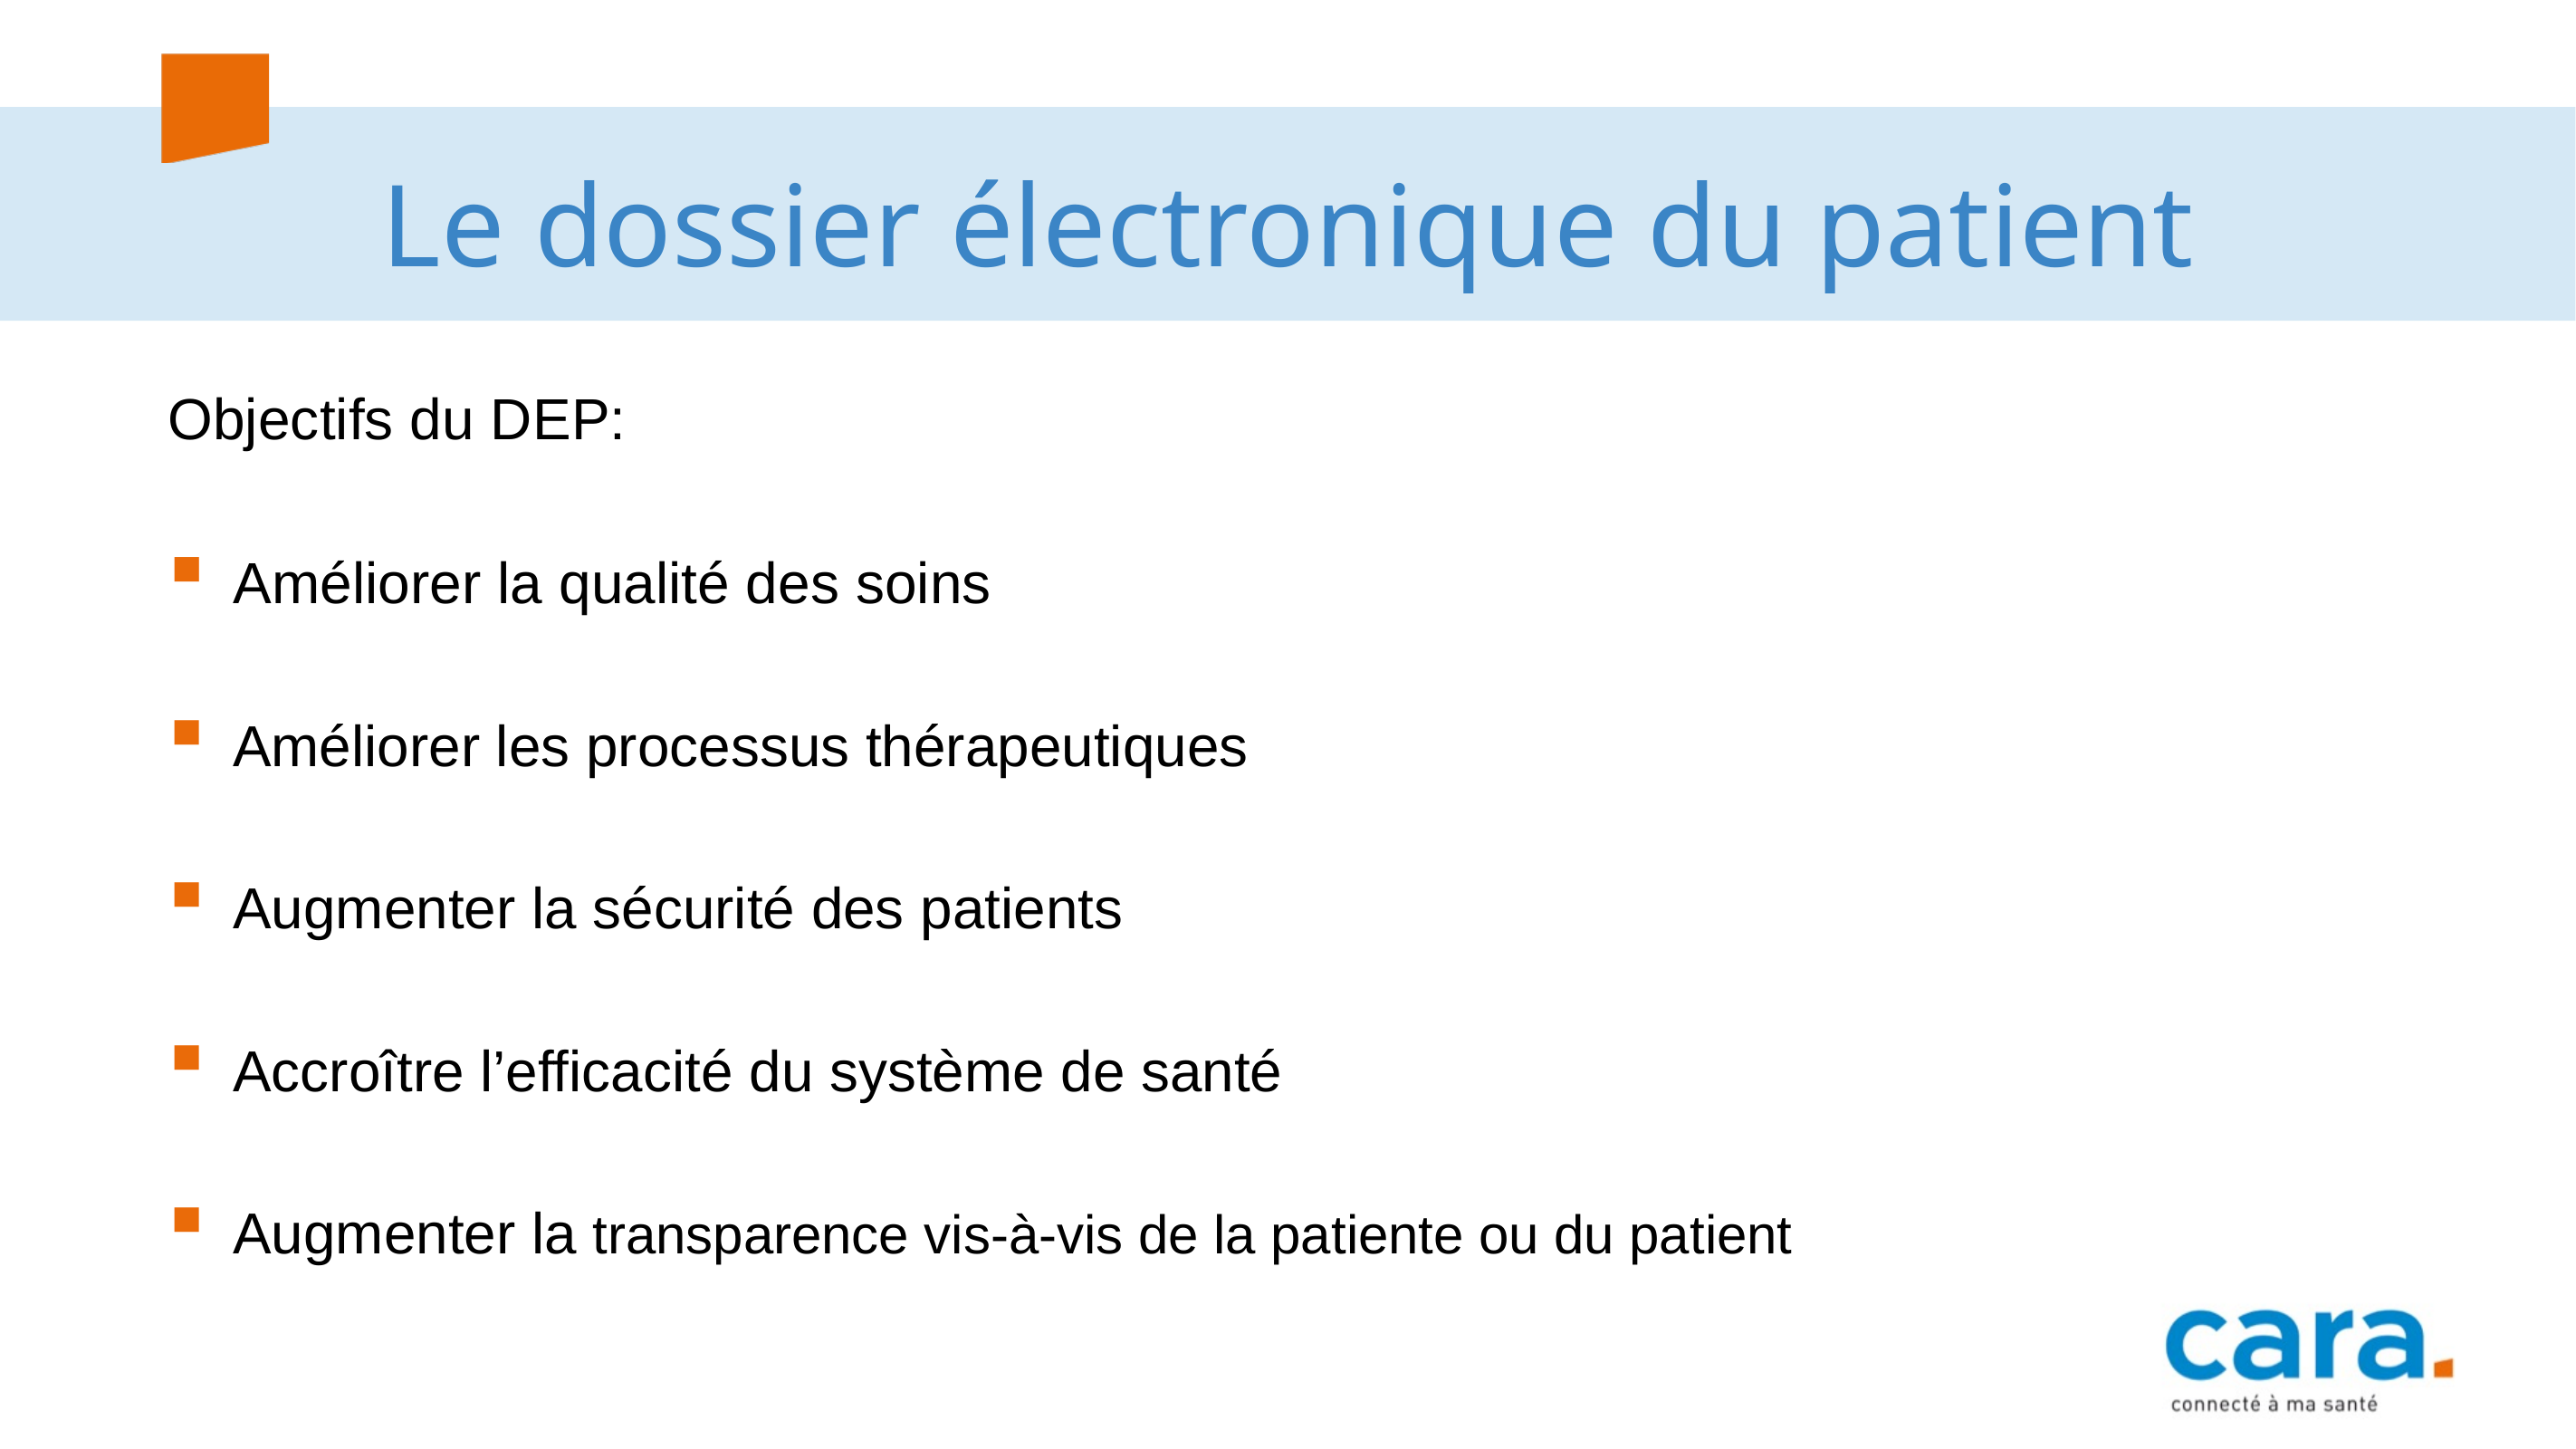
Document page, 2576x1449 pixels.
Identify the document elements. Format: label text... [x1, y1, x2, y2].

picture [2100, 1242, 2518, 1449]
list Objectifs du DEP: Améliorer la qualité des soins Améliorer les processus thérapeutiques Augmenter la sécurité des patients Accroître l’efficacité du système de santé Augmenter la transparence vis-à-vis de la patiente ou du patient [159, 373, 2413, 1281]
title Le dossier électronique du patient [373, 106, 2419, 338]
